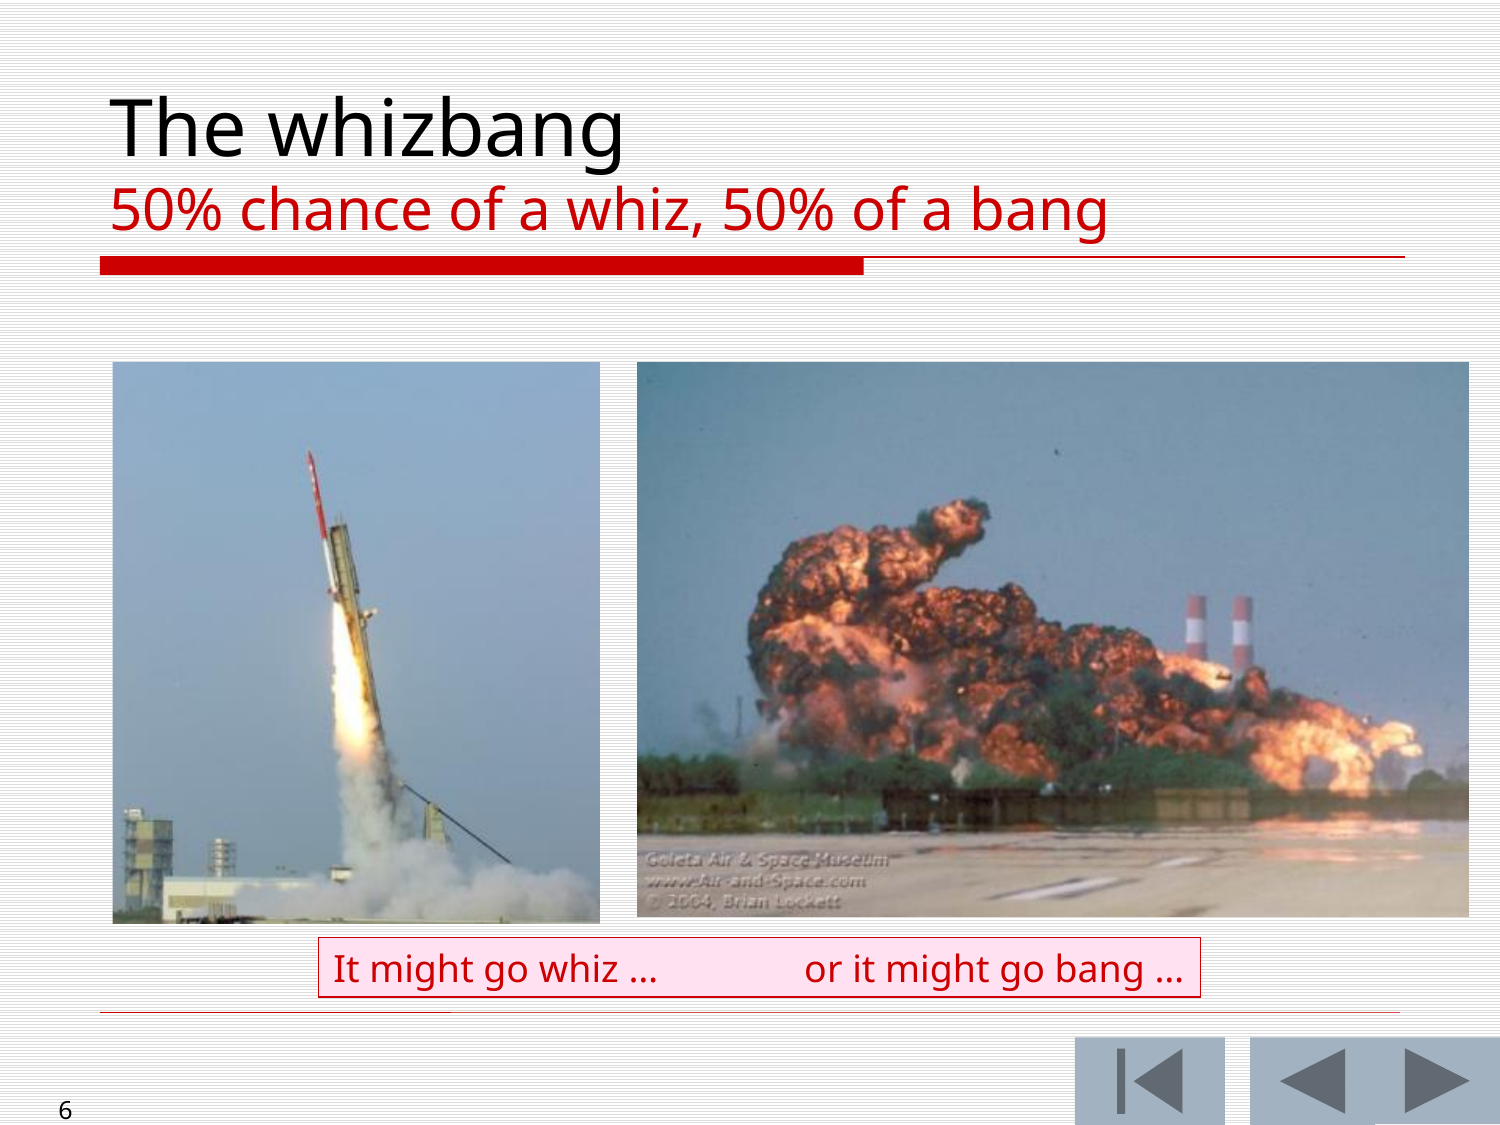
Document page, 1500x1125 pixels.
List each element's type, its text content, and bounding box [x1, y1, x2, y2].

text_box It might go whiz … or it might go bang … [318, 937, 1201, 998]
slide_number 6 [0, 1086, 88, 1125]
title The whizbang 50% chance of a whiz, 50% of a bang [94, 50, 1407, 250]
picture [112, 362, 601, 924]
picture [637, 362, 1469, 917]
